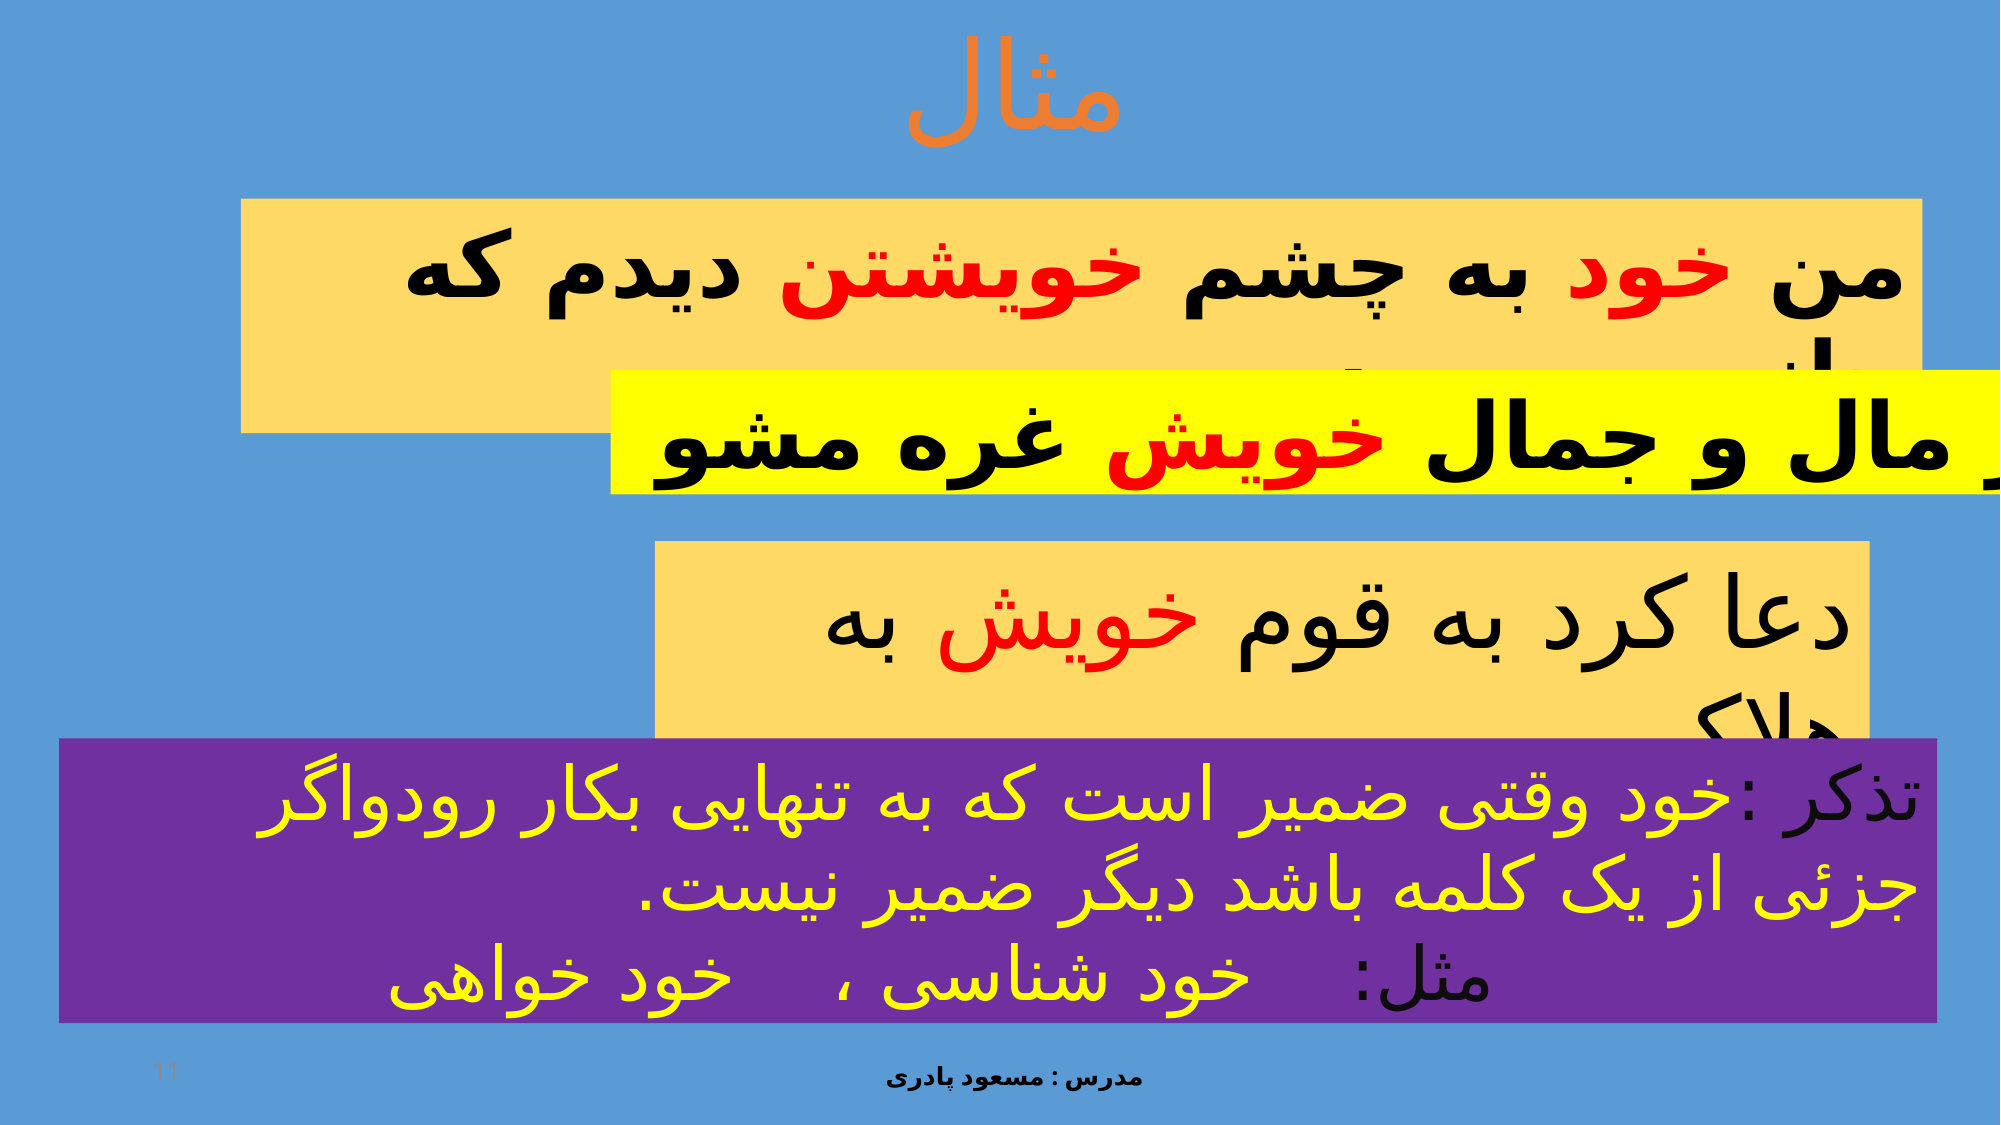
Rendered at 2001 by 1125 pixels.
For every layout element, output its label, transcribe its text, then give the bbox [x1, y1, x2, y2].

text_box بر مال و جمال خویش غره مشو [610, 369, 2000, 495]
title مثال [795, 15, 1235, 164]
text_box تذکر :خود وقتی ضمیر است که به تنهایی بکار رودواگر جزئی از یک کلمه باشد دیگر ضمیر نیست. مثل: خود شناسی ، خود خواهی [59, 738, 1938, 1024]
slide_number 11 [137, 1042, 588, 1103]
text_box دعا کرد به قوم خویش به هلاک [654, 541, 1870, 738]
footer مدرس : مسعود پادری [677, 1045, 1353, 1106]
text_box من خود به چشم خویشتن دیدم که جانم می رود [240, 198, 1923, 434]
